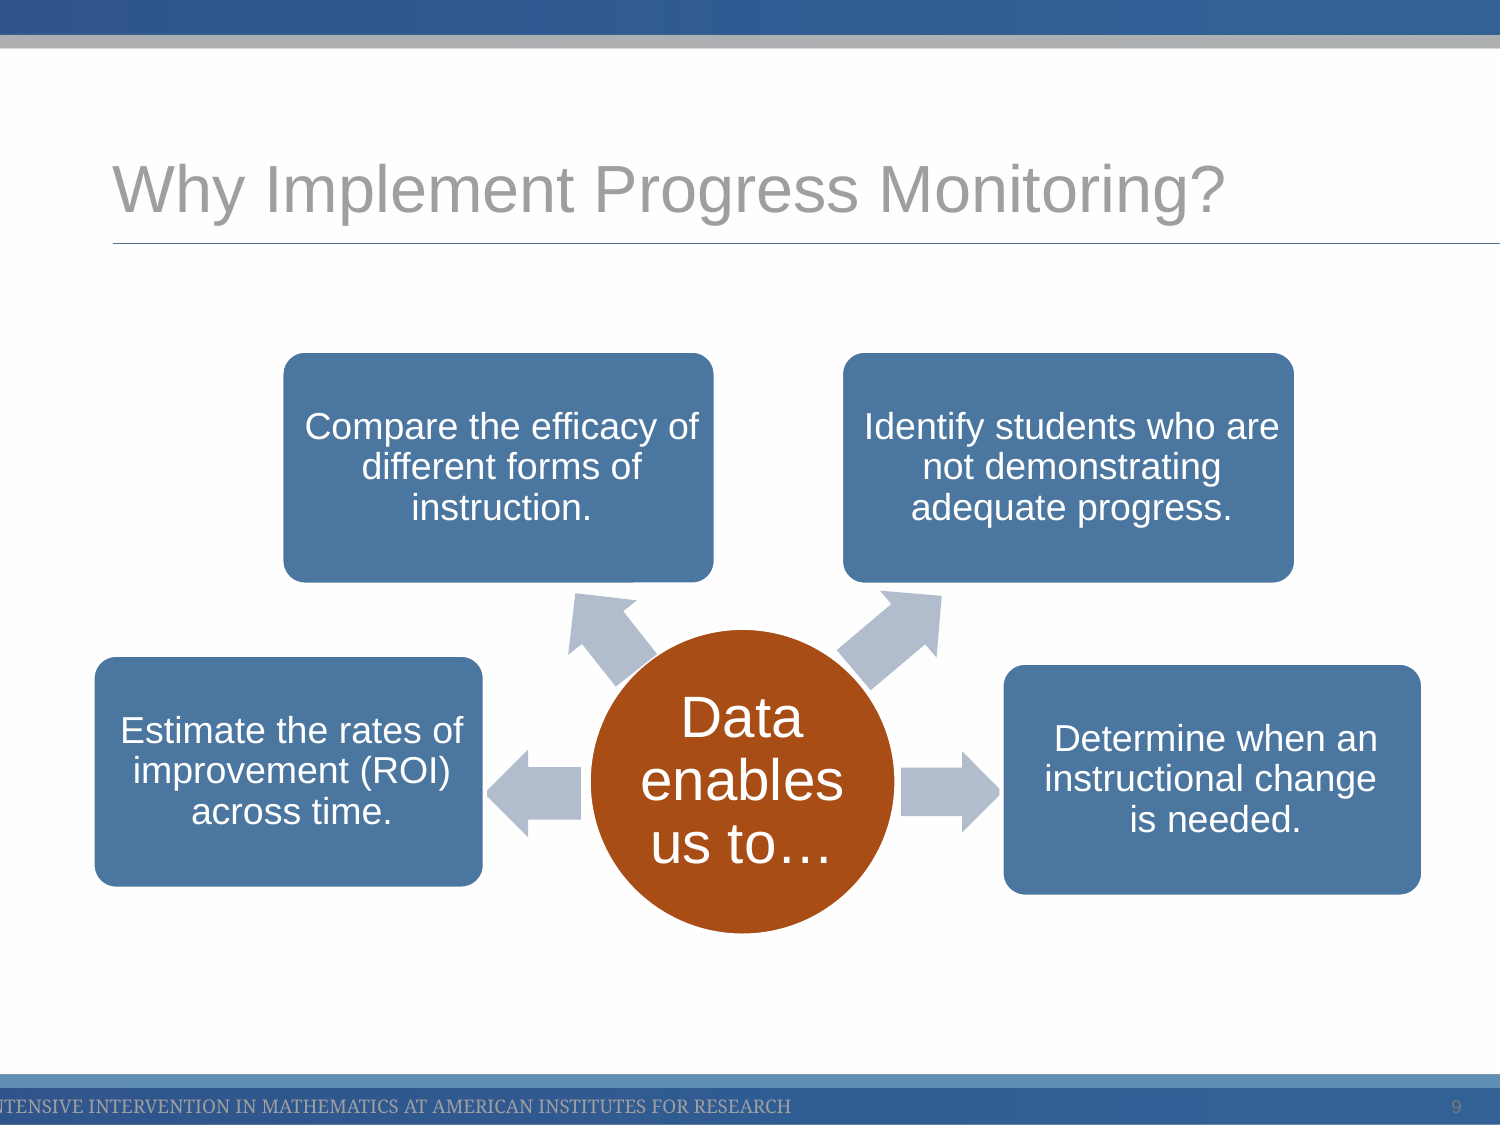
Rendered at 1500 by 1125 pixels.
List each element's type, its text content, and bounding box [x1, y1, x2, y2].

picture [0, 0, 1500, 1125]
slide_number 9 [1438, 1095, 1462, 1118]
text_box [75, 305, 1425, 936]
title Why Implement Progress Monitoring? [112, 144, 1463, 226]
